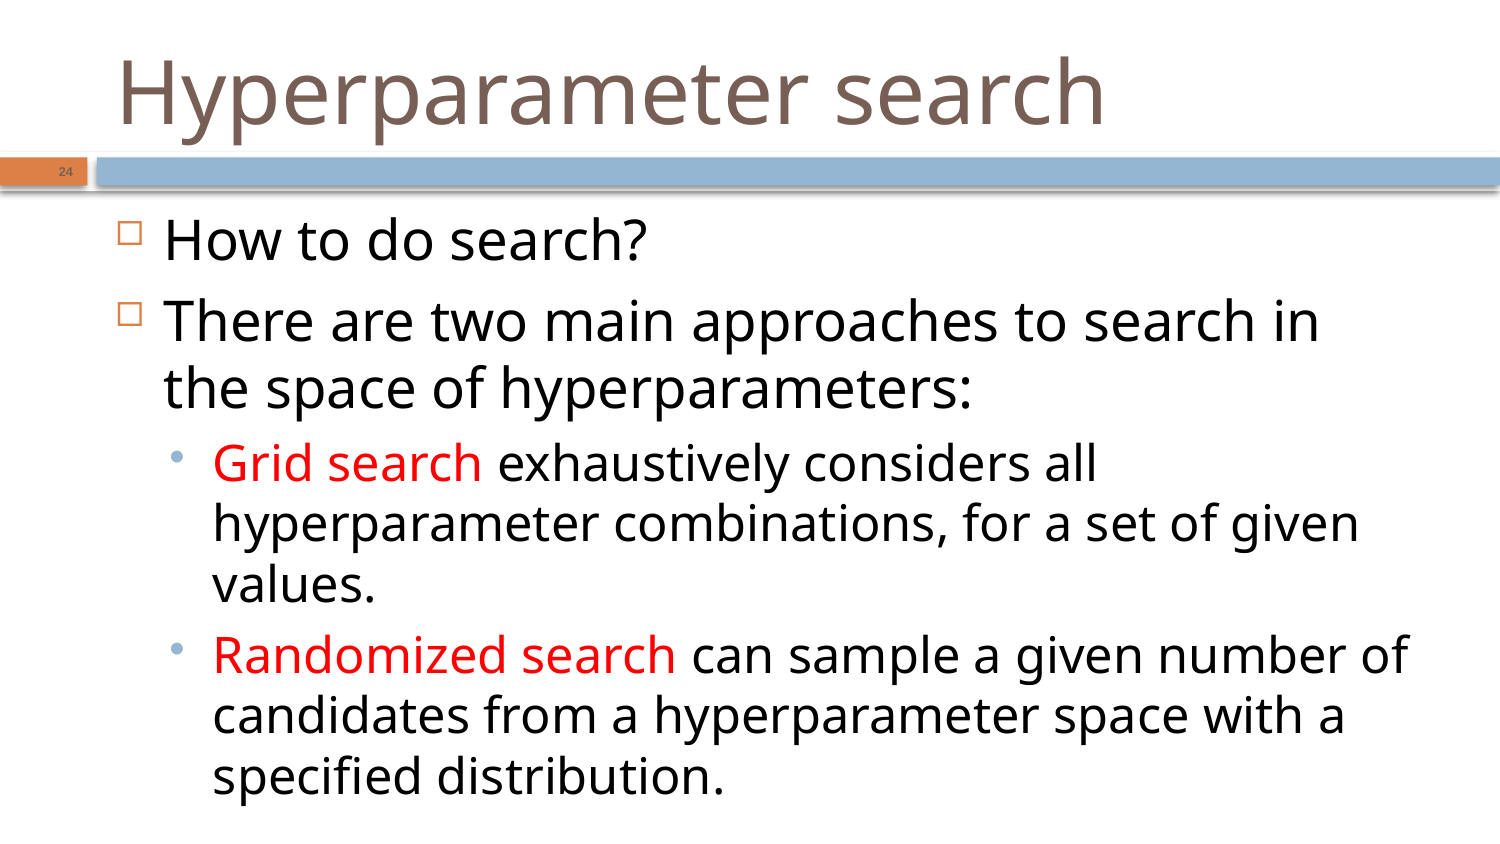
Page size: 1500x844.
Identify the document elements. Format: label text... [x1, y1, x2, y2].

slide_number 24 [0, 156, 88, 187]
list How to do search? There are two main approaches to search in the space of hyperparameters: Grid search exhaustively considers all hyperparameter combinations, for a set of given values. Randomized search can sample a given number of candidates from a hyperparameter space with a specified distribution. [100, 196, 1438, 812]
title Hyperparameter search [100, 28, 1438, 150]
